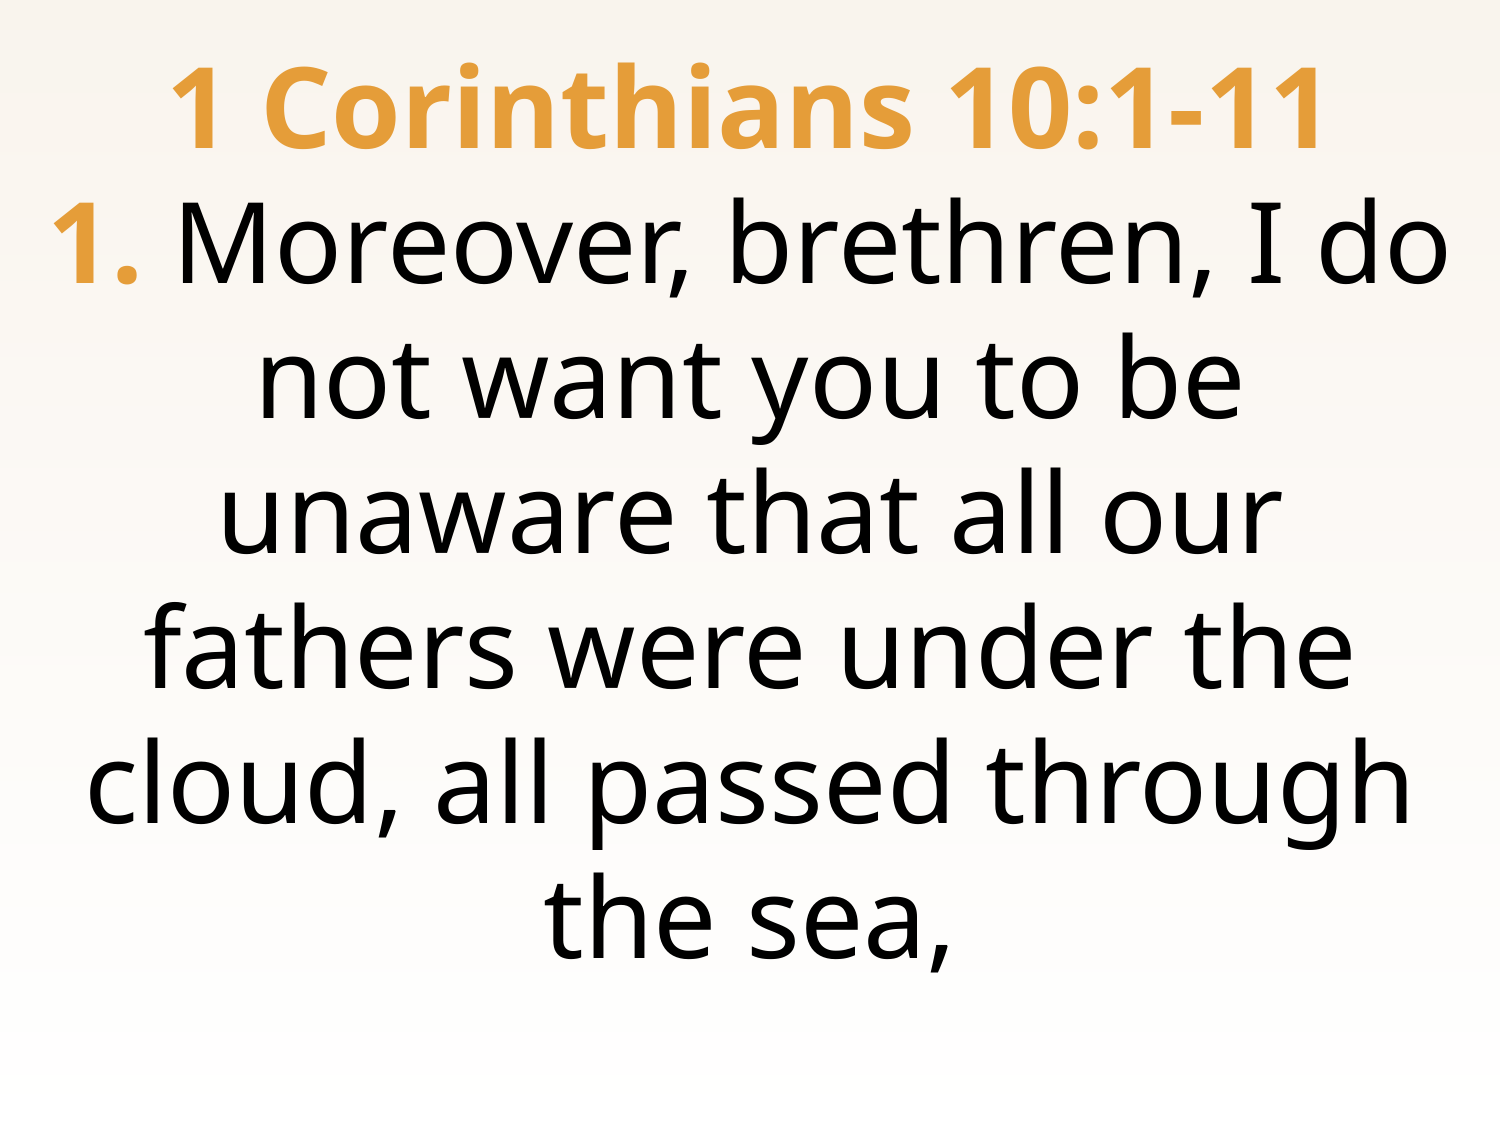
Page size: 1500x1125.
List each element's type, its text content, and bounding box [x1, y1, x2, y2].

text_box 1 Corinthians 10:1-11 1. Moreover, brethren, I do not want you to be unaware that all our fathers were under the cloud, all passed through the sea, [20, 28, 1481, 989]
